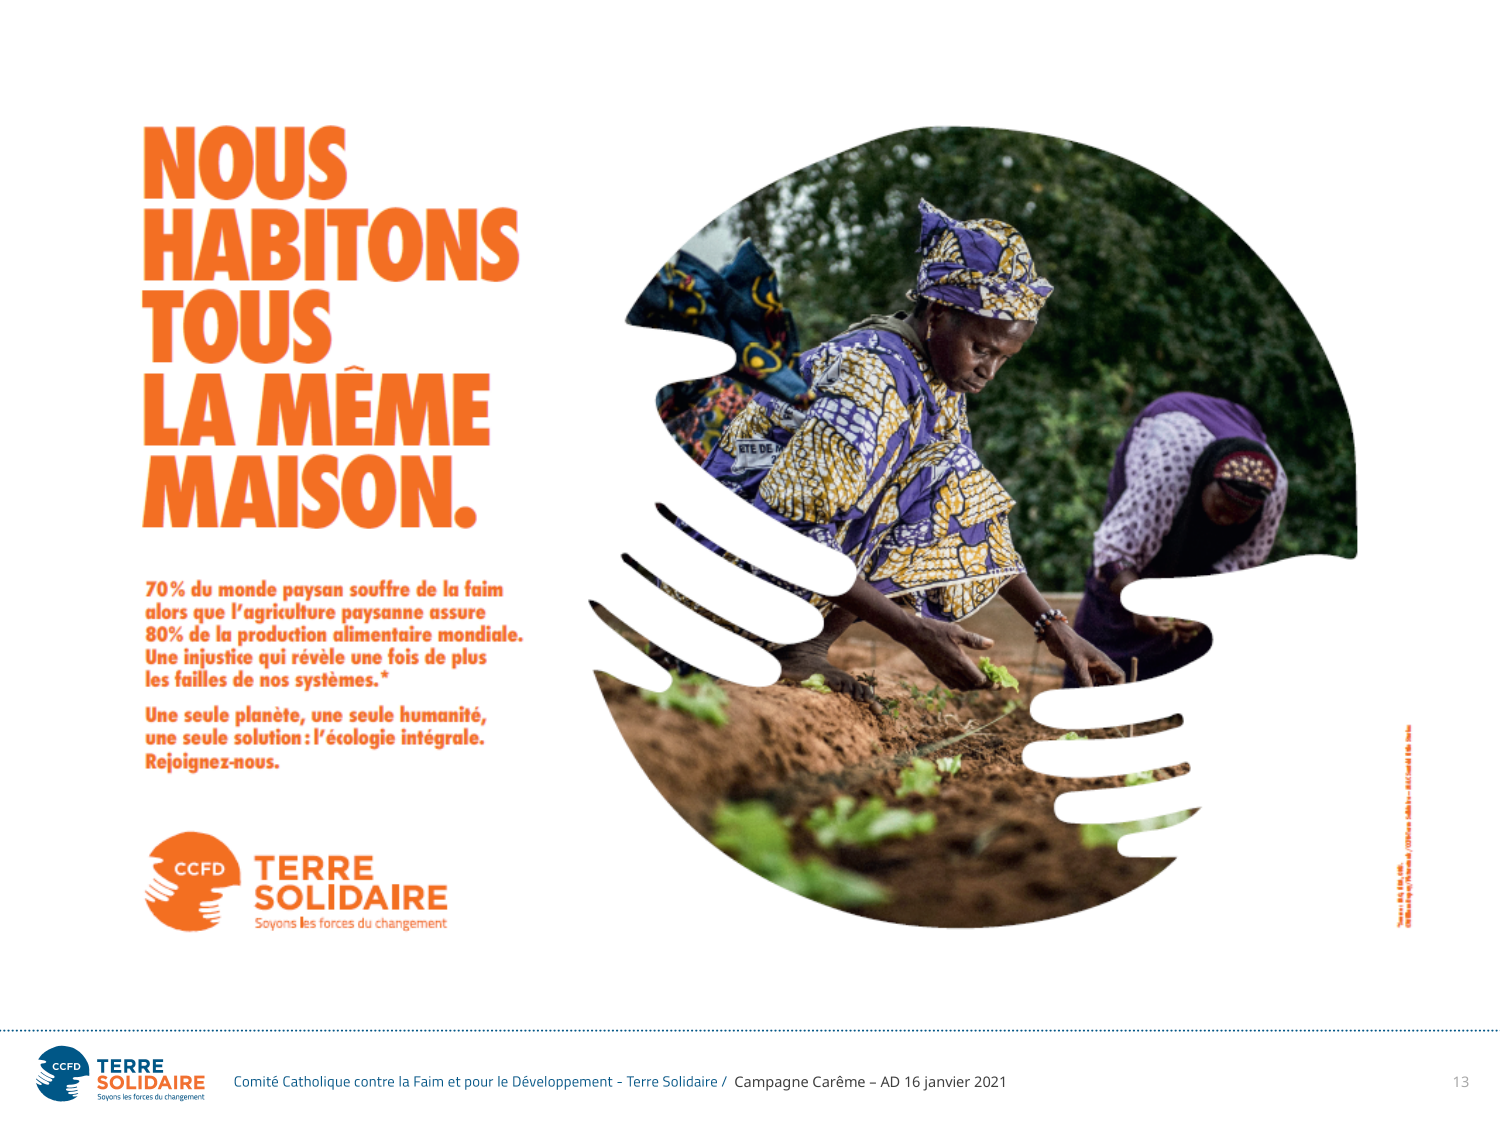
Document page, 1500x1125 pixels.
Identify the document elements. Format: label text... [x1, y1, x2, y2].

slide_number 13 [1412, 1052, 1485, 1113]
picture [0, 0, 1500, 1125]
footer Campagne Carême – AD 16 janvier 2021 [719, 1052, 1189, 1113]
